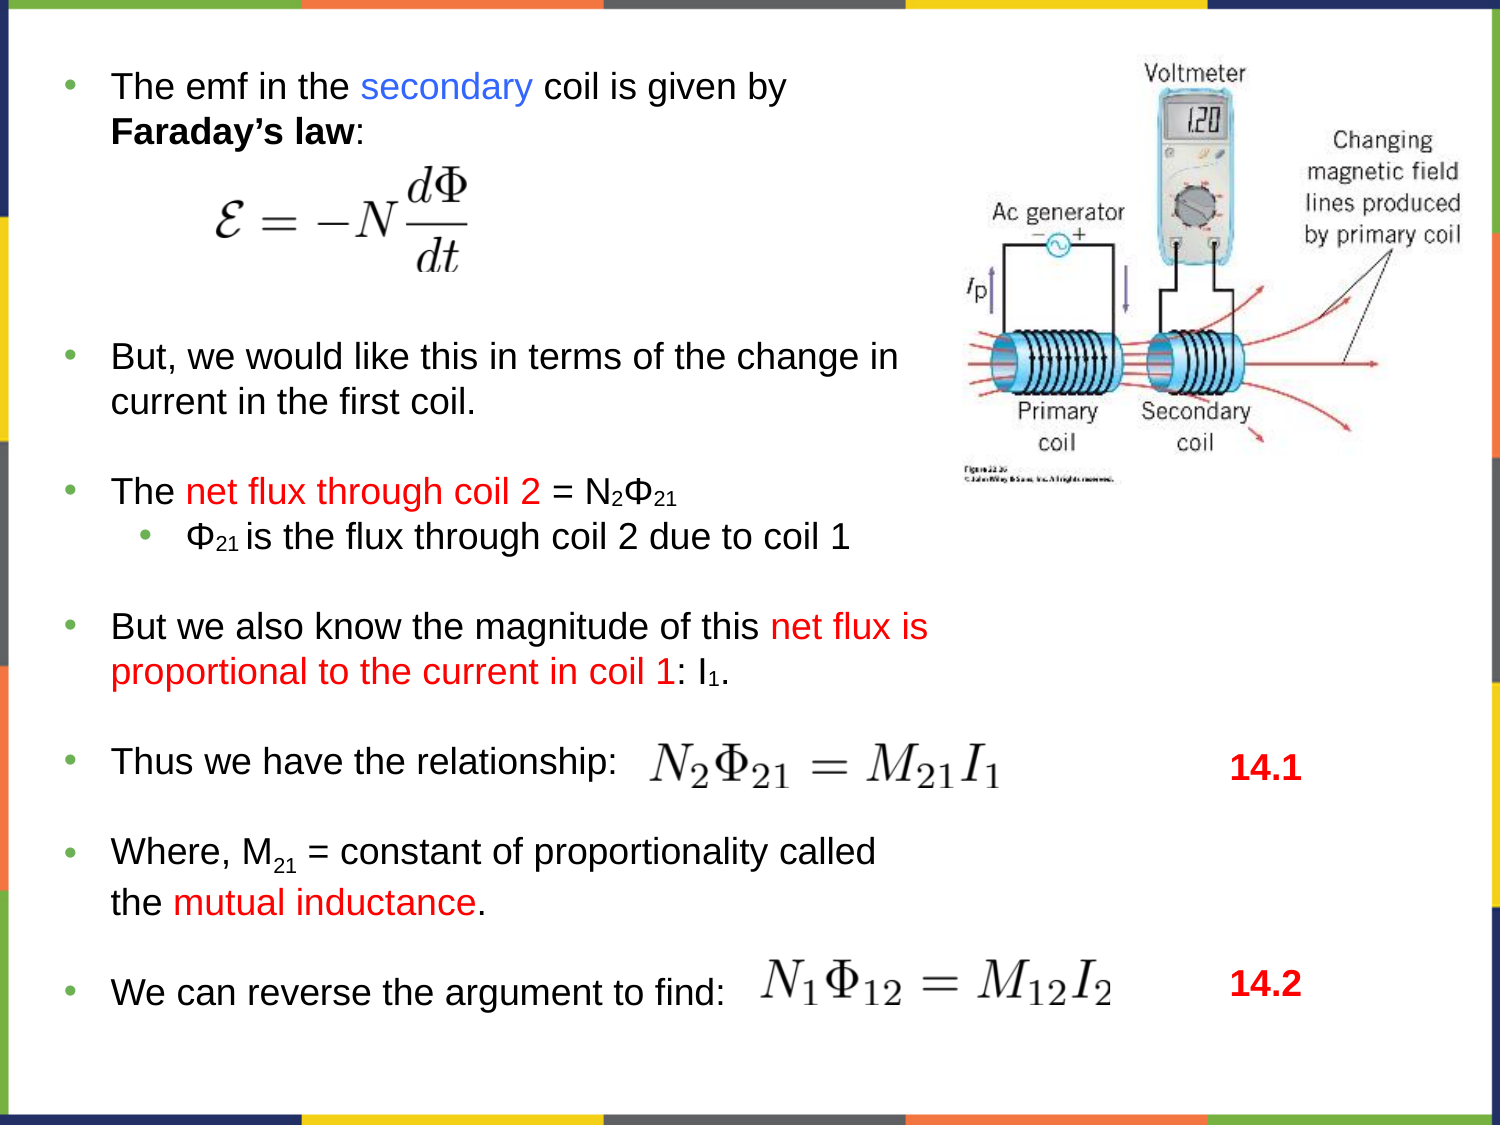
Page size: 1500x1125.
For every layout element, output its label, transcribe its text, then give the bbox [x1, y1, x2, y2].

picture [0, 0, 1500, 1125]
text_box 14.1 [1214, 735, 1318, 795]
text_box The emf in the secondary coil is given by Faraday’s law: But, we would like this in terms of the change in current in the first coil. The net flux through coil 2 = N2Φ21 Φ21 is the flux through coil 2 due to coil 1 But we also know the magnitude of this net flux is proportional to the current in coil 1: I1. Thus we have the relationship: Where, M21 = constant of proportionality called the mutual inductance. We can reverse the argument to find: [49, 54, 947, 1021]
text_box 14.2 [1214, 951, 1318, 1012]
